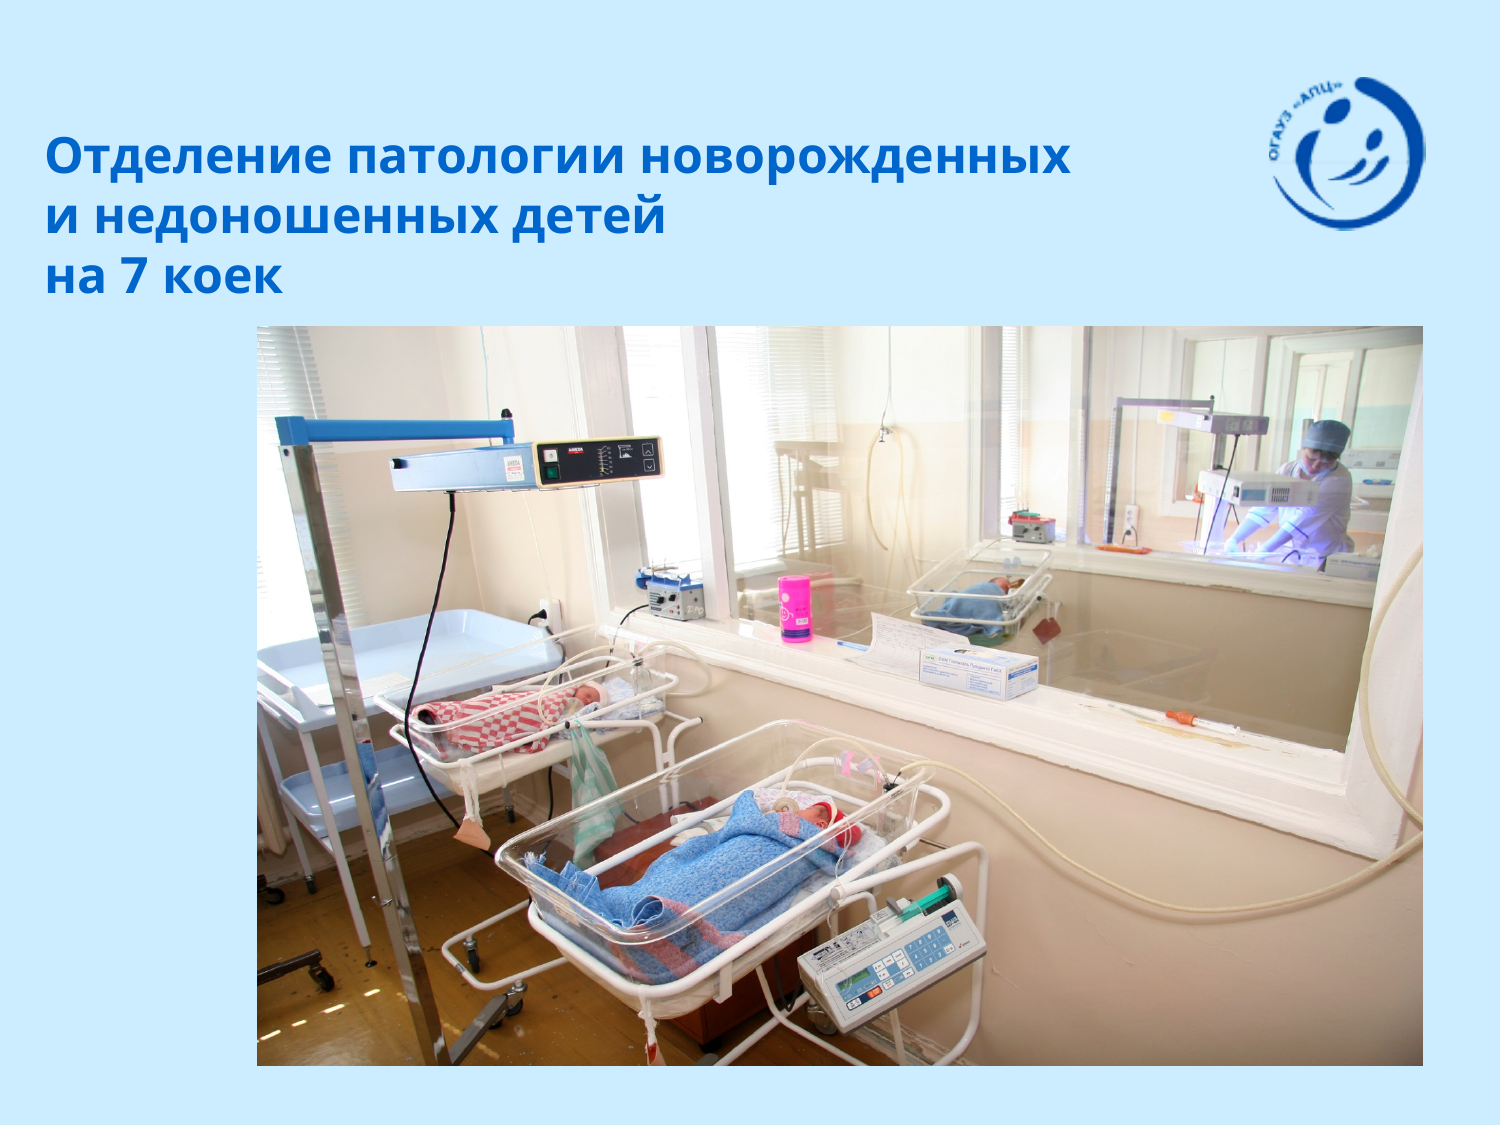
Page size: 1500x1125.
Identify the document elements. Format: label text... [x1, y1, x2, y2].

title Отделение патологии новорожденных и недоношенных детей на 7 коек [29, 101, 1211, 327]
picture [1269, 77, 1426, 232]
picture [257, 326, 1423, 1067]
